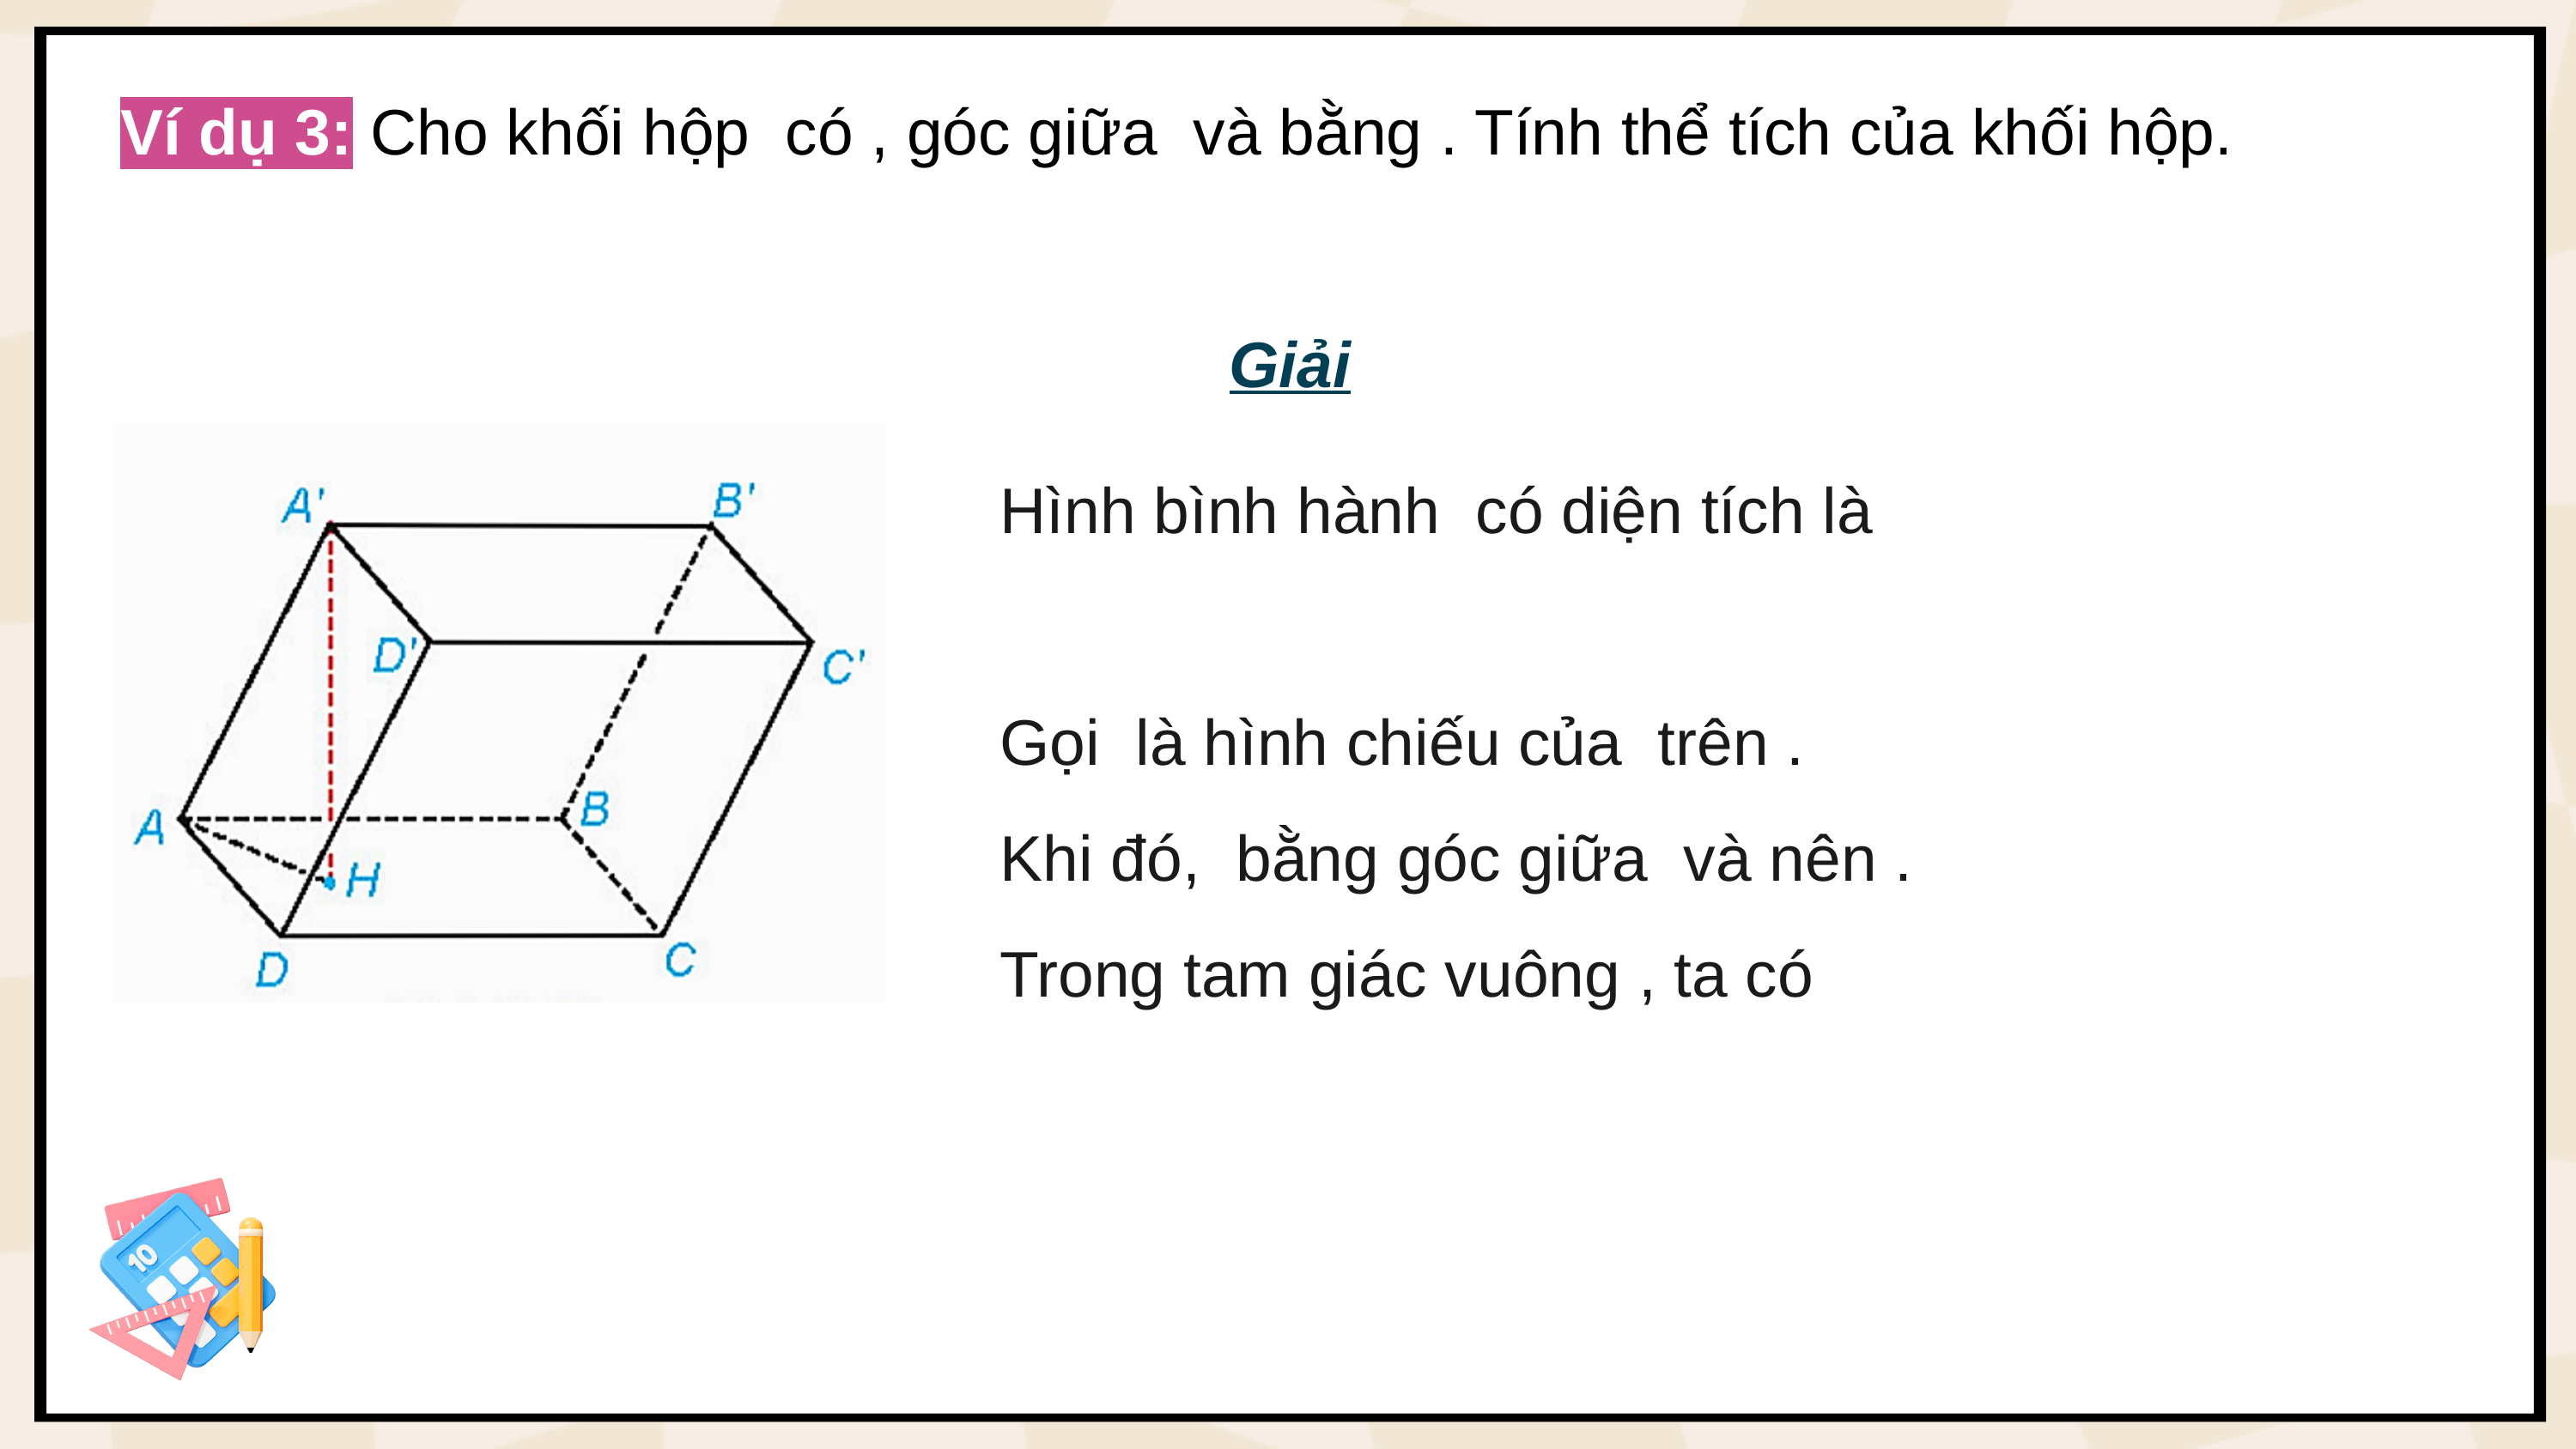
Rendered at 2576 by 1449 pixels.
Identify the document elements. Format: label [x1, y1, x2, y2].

picture [81, 1174, 284, 1369]
picture [113, 423, 886, 1003]
text_box [0, 0, 2576, 1449]
text_box [33, 26, 2547, 1422]
